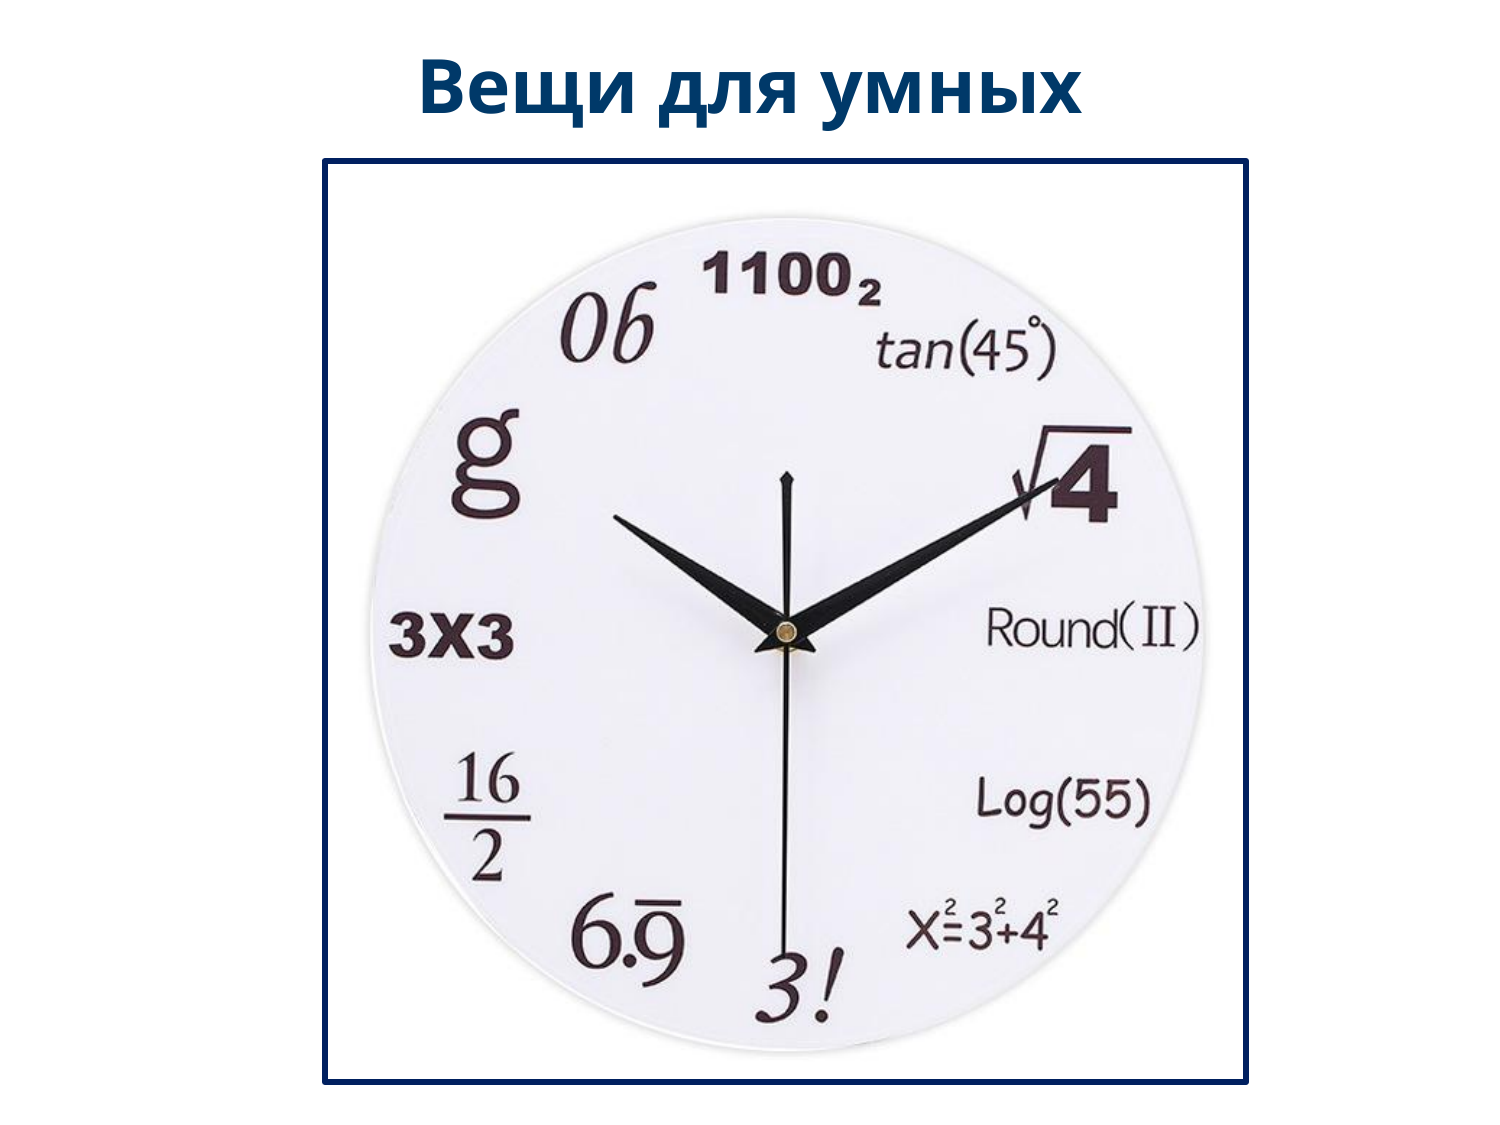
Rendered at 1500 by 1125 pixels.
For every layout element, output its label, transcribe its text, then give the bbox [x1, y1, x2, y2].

picture [347, 195, 1223, 1071]
text_box [323, 159, 1248, 1084]
text_box Вещи для умных [0, 30, 1500, 136]
